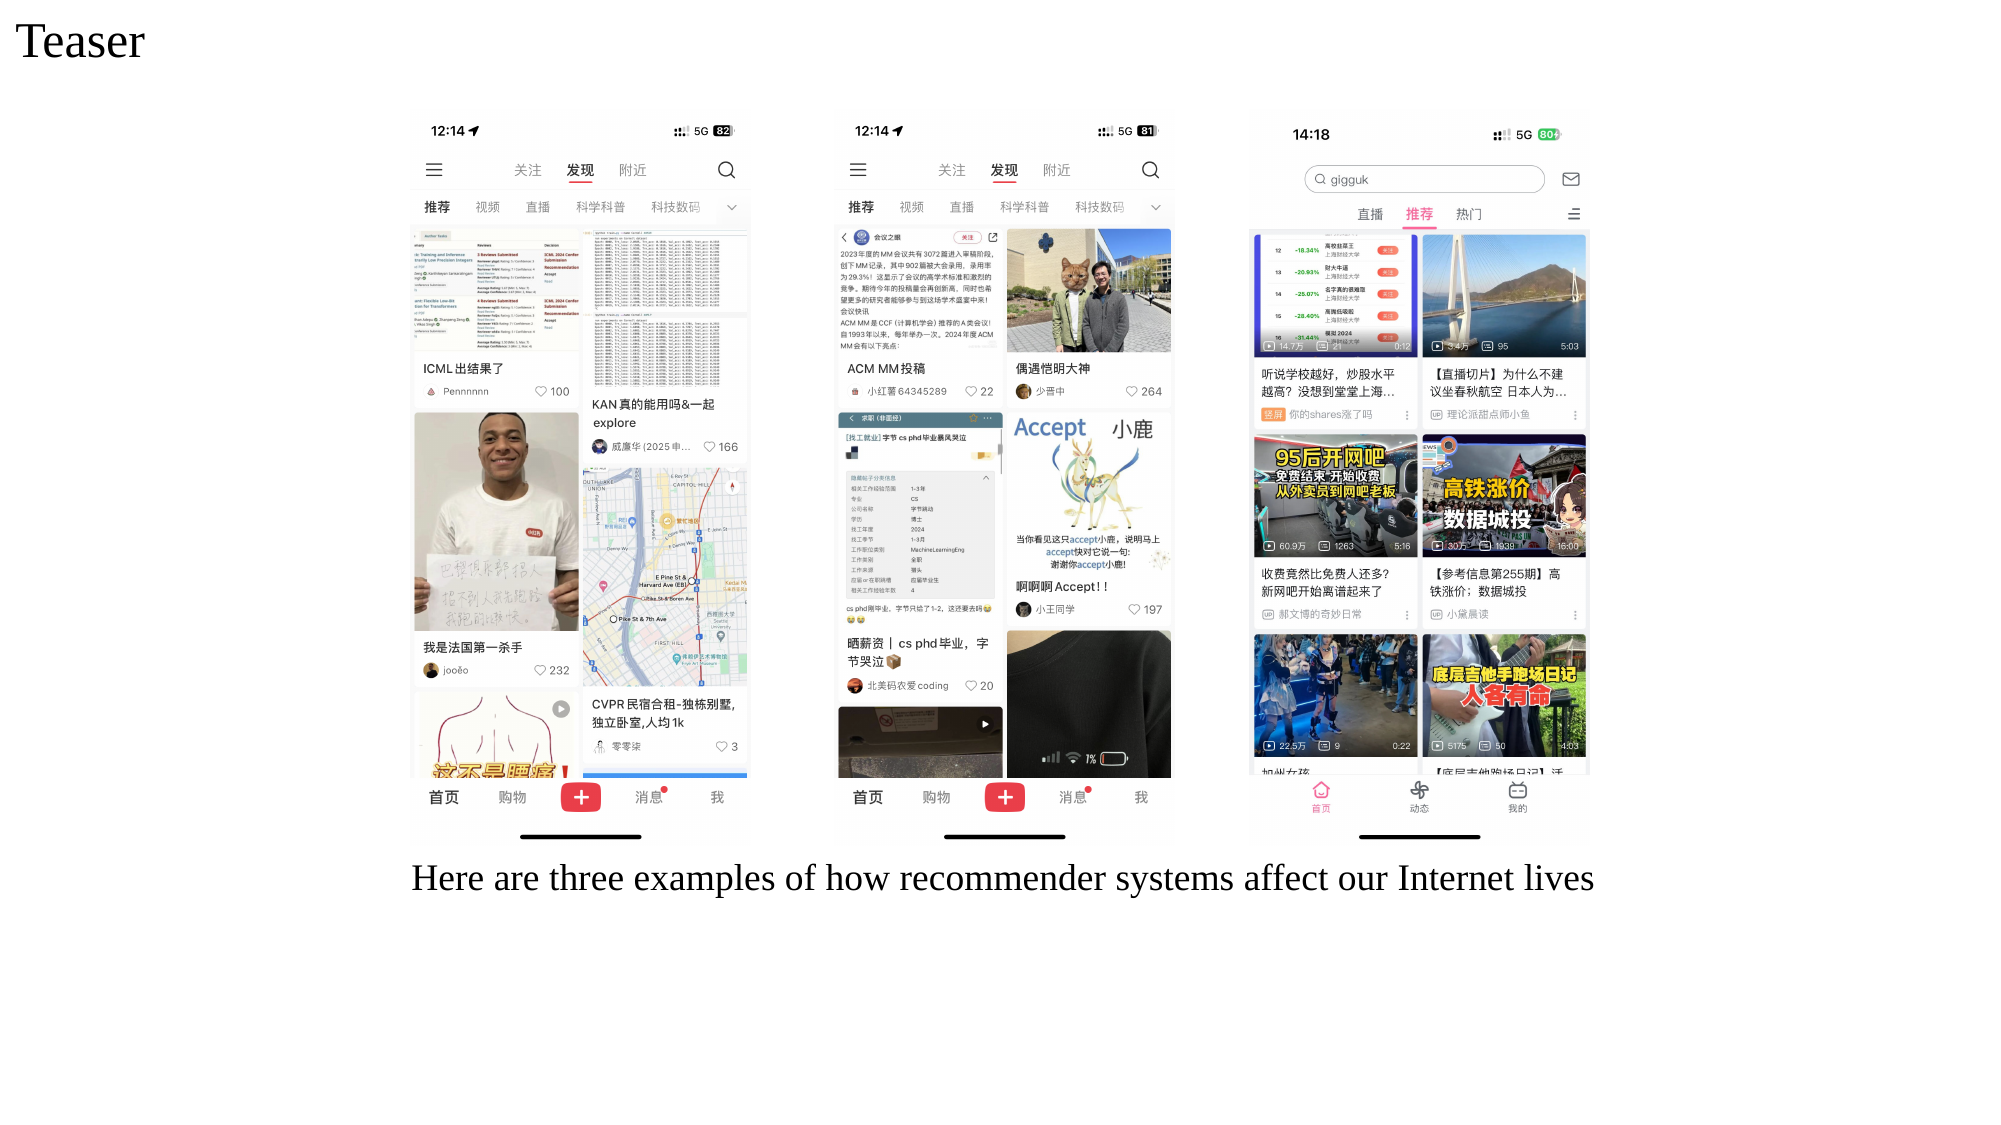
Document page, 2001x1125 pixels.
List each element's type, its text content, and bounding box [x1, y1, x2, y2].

picture [834, 109, 1175, 846]
picture [410, 109, 751, 846]
picture [1249, 109, 1590, 846]
text_box Here are three examples of how recommender systems affect our Internet lives [396, 845, 1612, 905]
text_box Teaser [0, 0, 161, 75]
